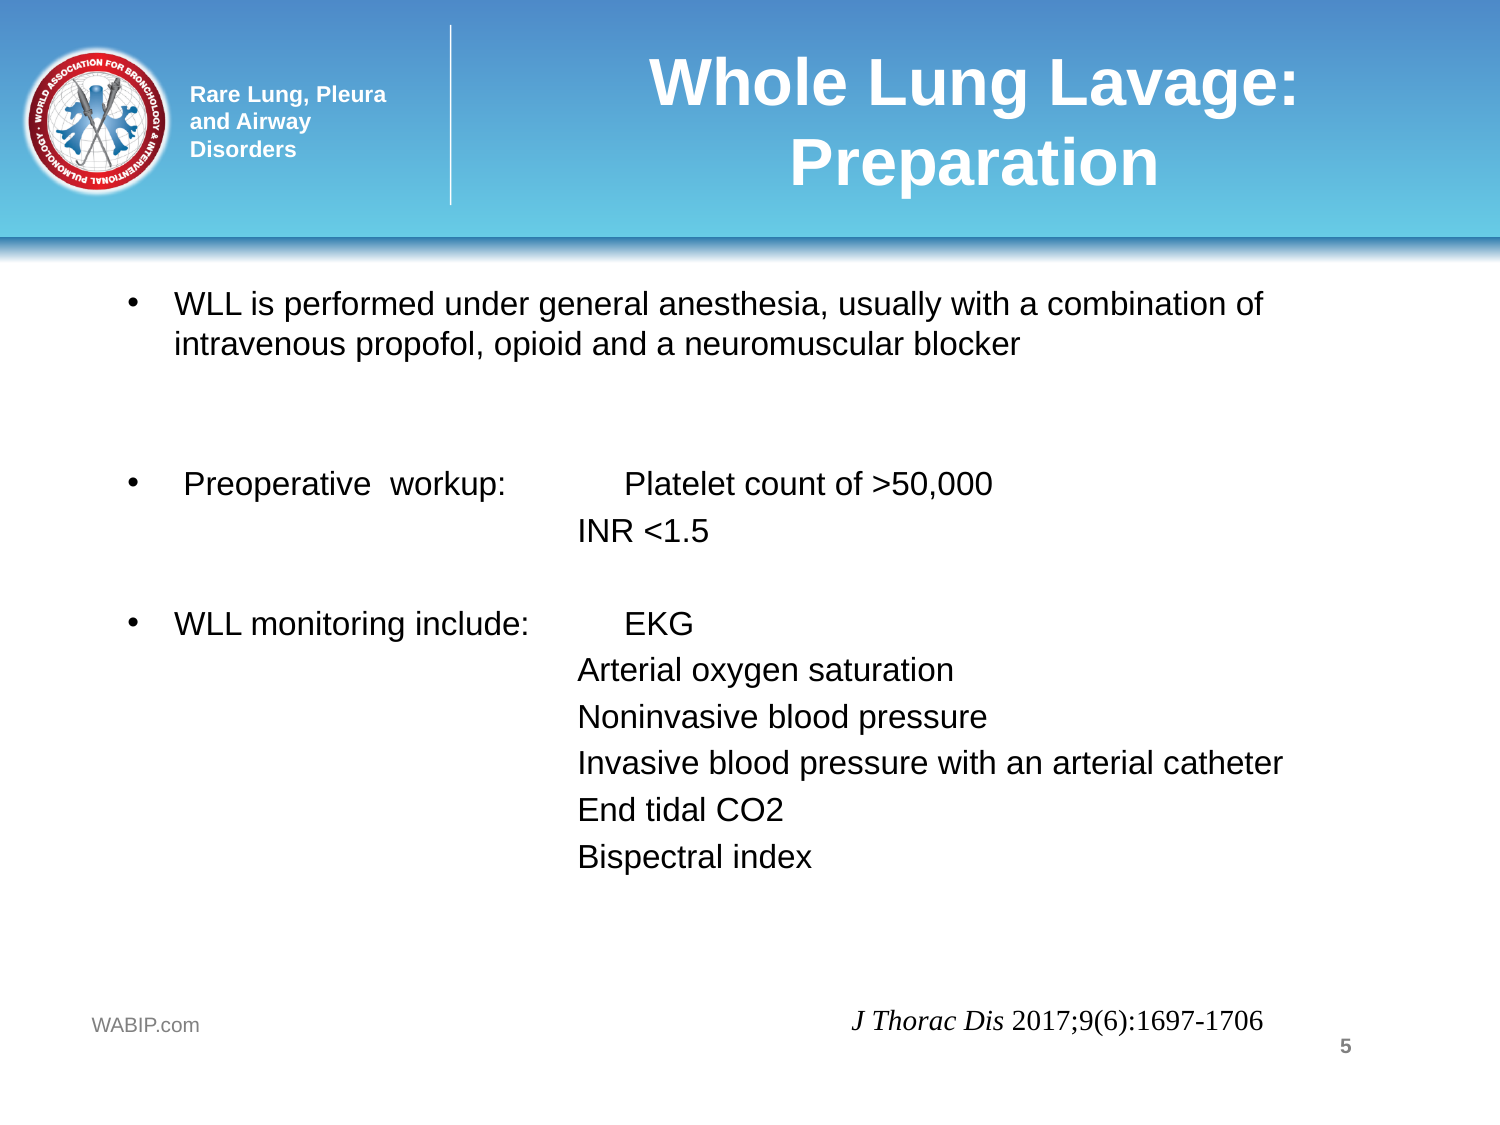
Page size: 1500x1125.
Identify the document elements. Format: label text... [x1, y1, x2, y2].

list WLL is performed under general anesthesia, usually with a combination of intravenous propofol, opioid and a neuromuscular blocker Preoperative workup: Platelet count of >50,000 INR <1.5 WLL monitoring include: EKG Arterial oxygen saturation Noninvasive blood pressure Invasive blood pressure with an arterial catheter End tidal CO2 Bispectral index [112, 275, 1392, 1038]
text_box J Thorac Dis 2017;9(6):1697-1706 [836, 994, 1287, 1045]
picture [0, 24, 193, 218]
title Whole Lung Lavage: Preparation [450, 0, 1500, 238]
